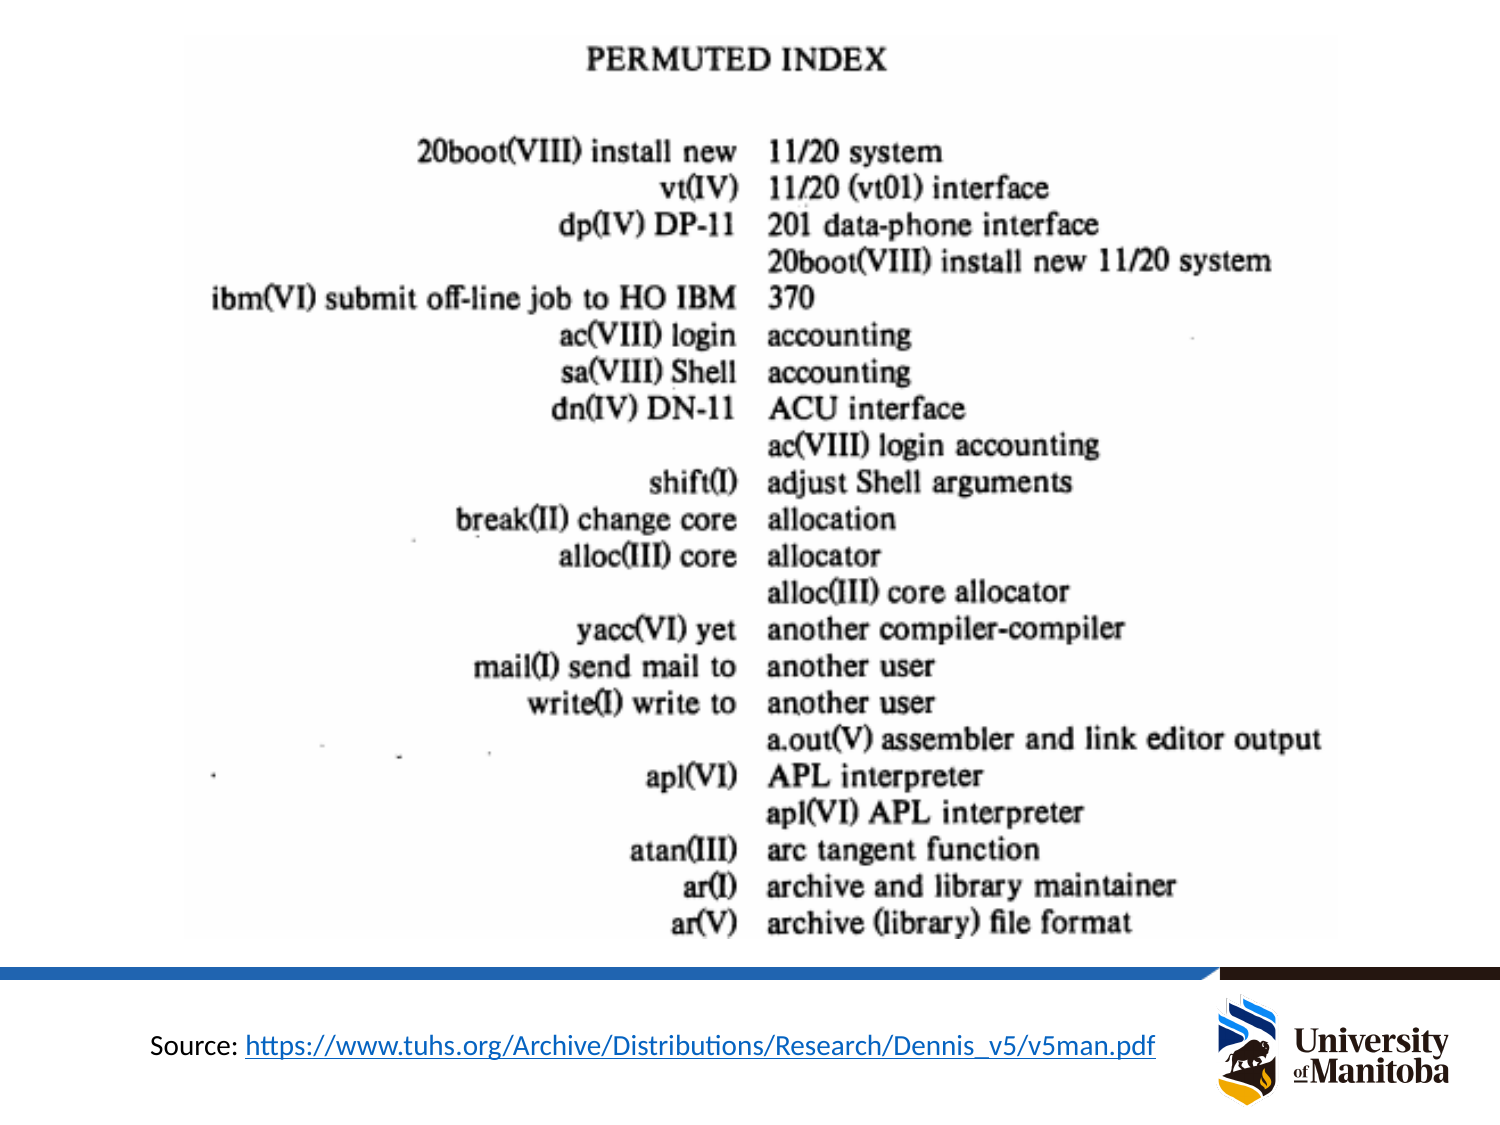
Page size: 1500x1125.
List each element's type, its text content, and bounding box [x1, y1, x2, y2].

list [184, 35, 1338, 939]
text_box Source: https://www.tuhs.org/Archive/Distributions/Research/Dennis_v5/v5man.pdf [135, 1019, 1172, 1069]
